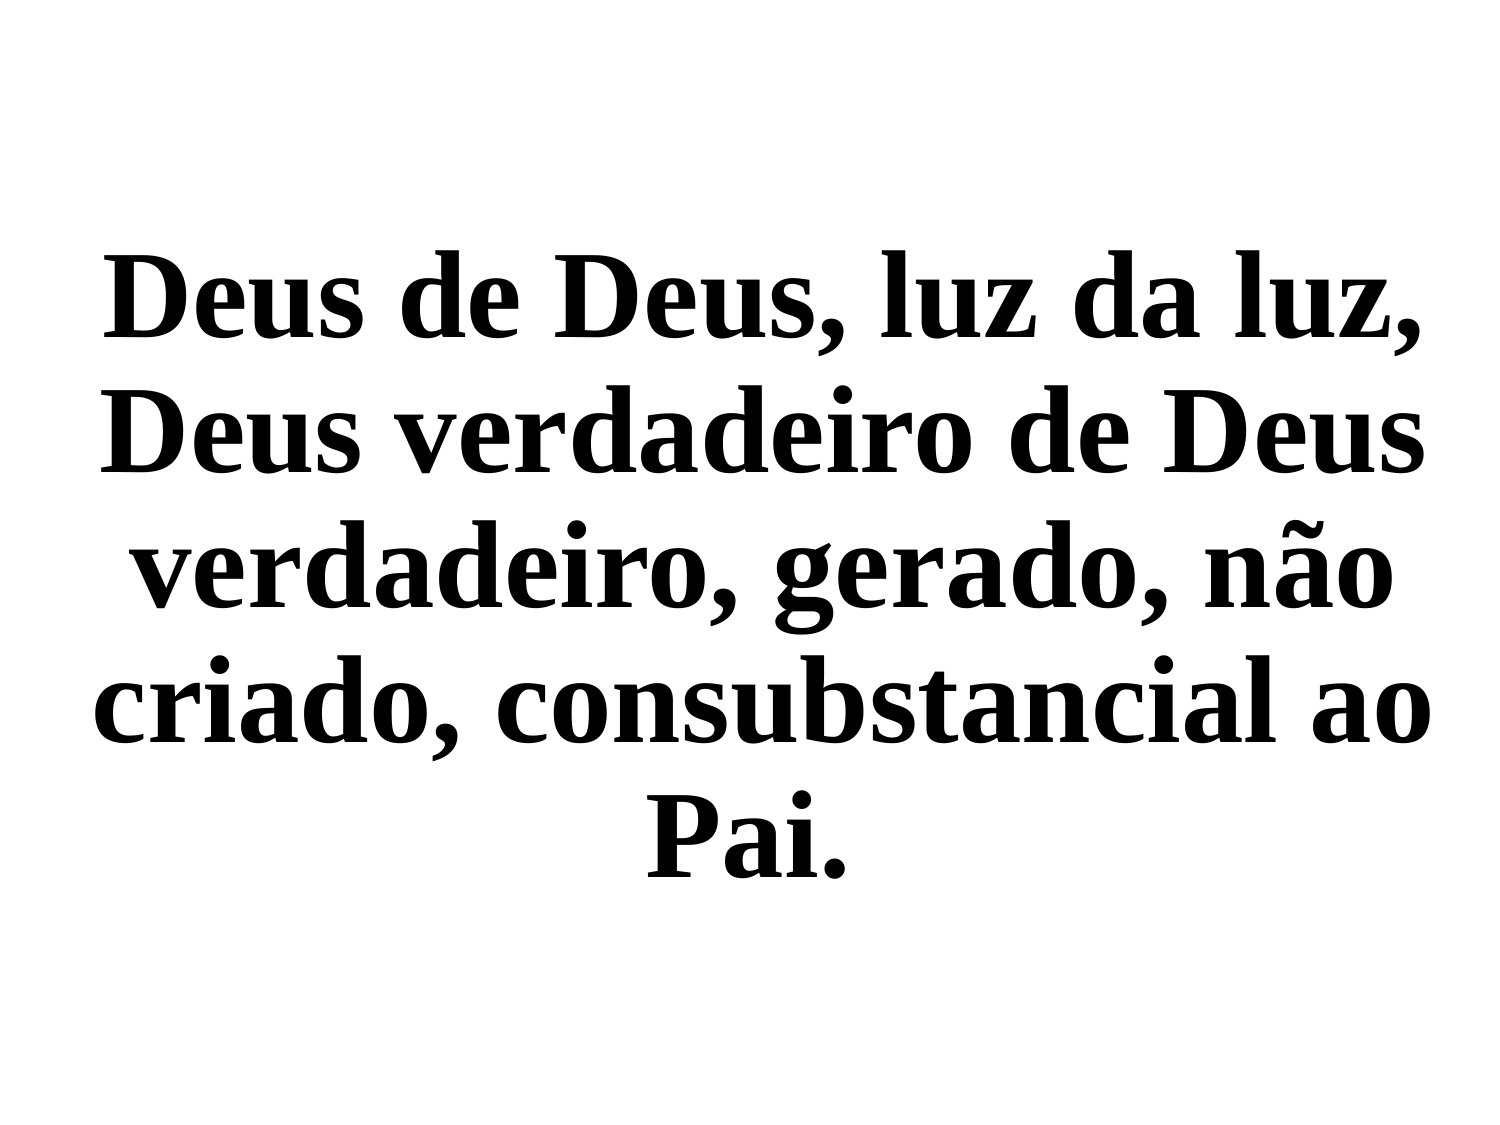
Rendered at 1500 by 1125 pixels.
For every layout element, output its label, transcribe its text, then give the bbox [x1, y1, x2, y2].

list Deus de Deus, luz da luz, Deus verdadeiro de Deus verdadeiro, gerado, não criado, consubstancial ao Pai. [65, 59, 1462, 1076]
